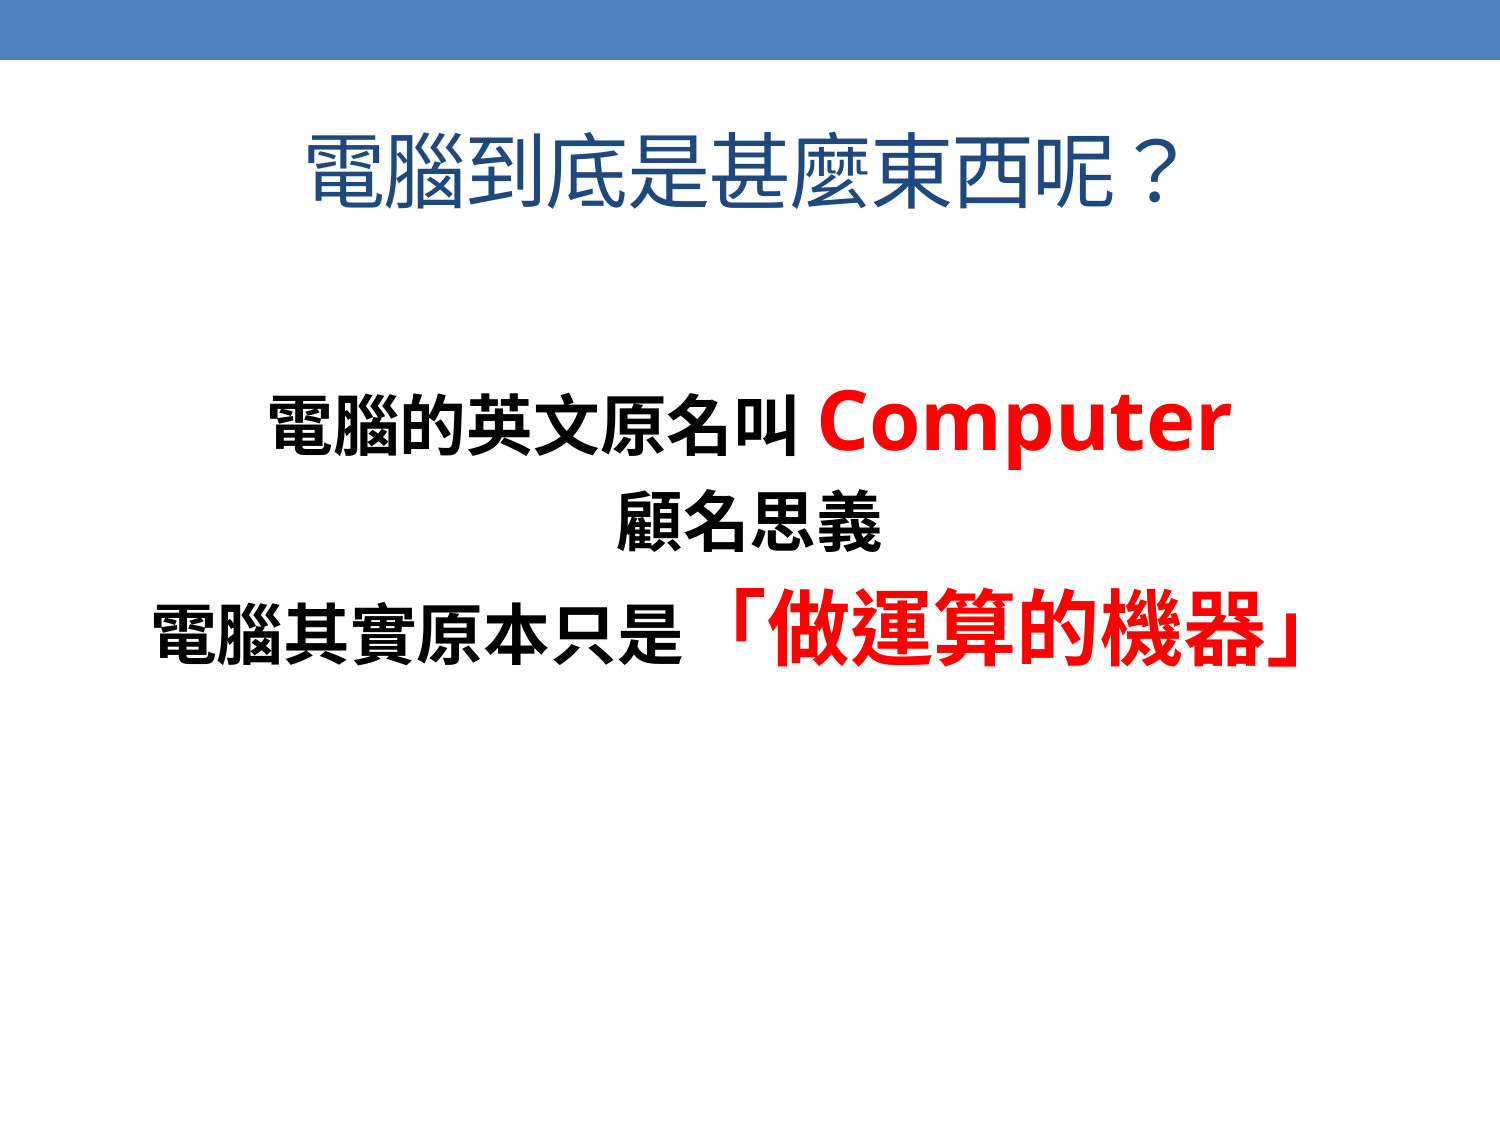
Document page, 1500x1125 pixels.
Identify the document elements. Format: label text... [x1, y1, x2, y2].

title 電腦到底是甚麼東西呢？ [75, 87, 1425, 250]
list 電腦的英文原名叫Computer 顧名思義 電腦其實原本只是「做運算的機器」 [75, 262, 1425, 1063]
